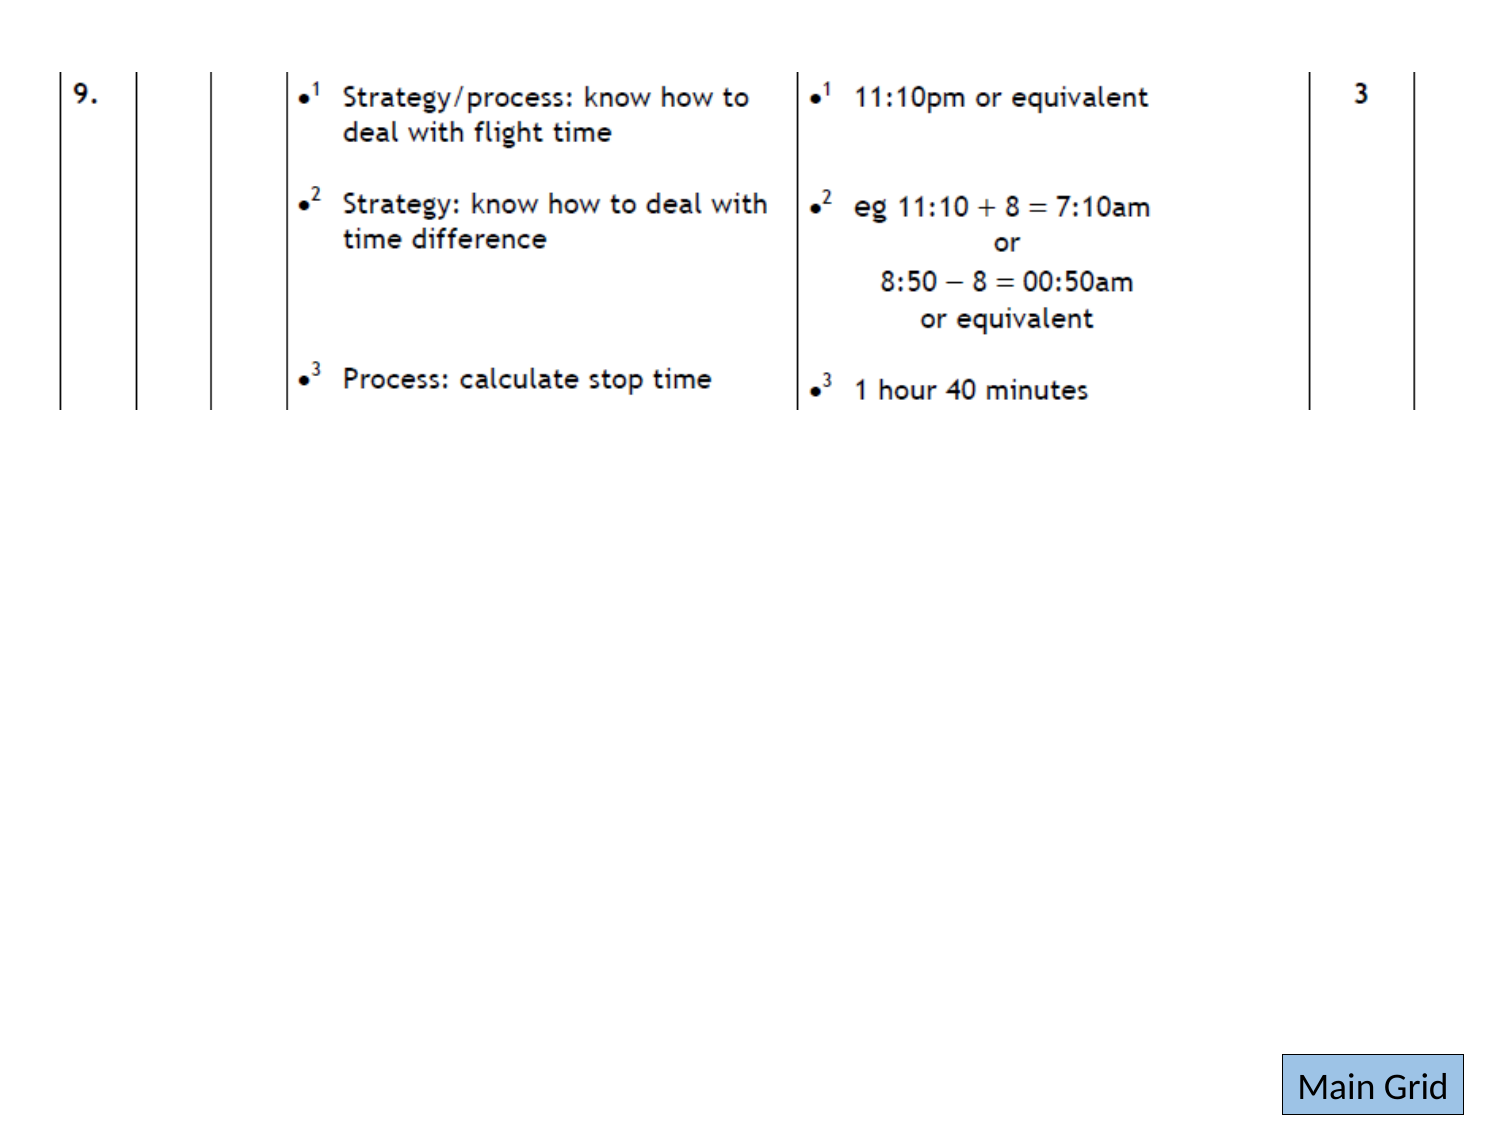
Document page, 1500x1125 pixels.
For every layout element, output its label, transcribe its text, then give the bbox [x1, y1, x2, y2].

picture [51, 72, 1426, 410]
text_box Main Grid [1282, 1054, 1464, 1115]
